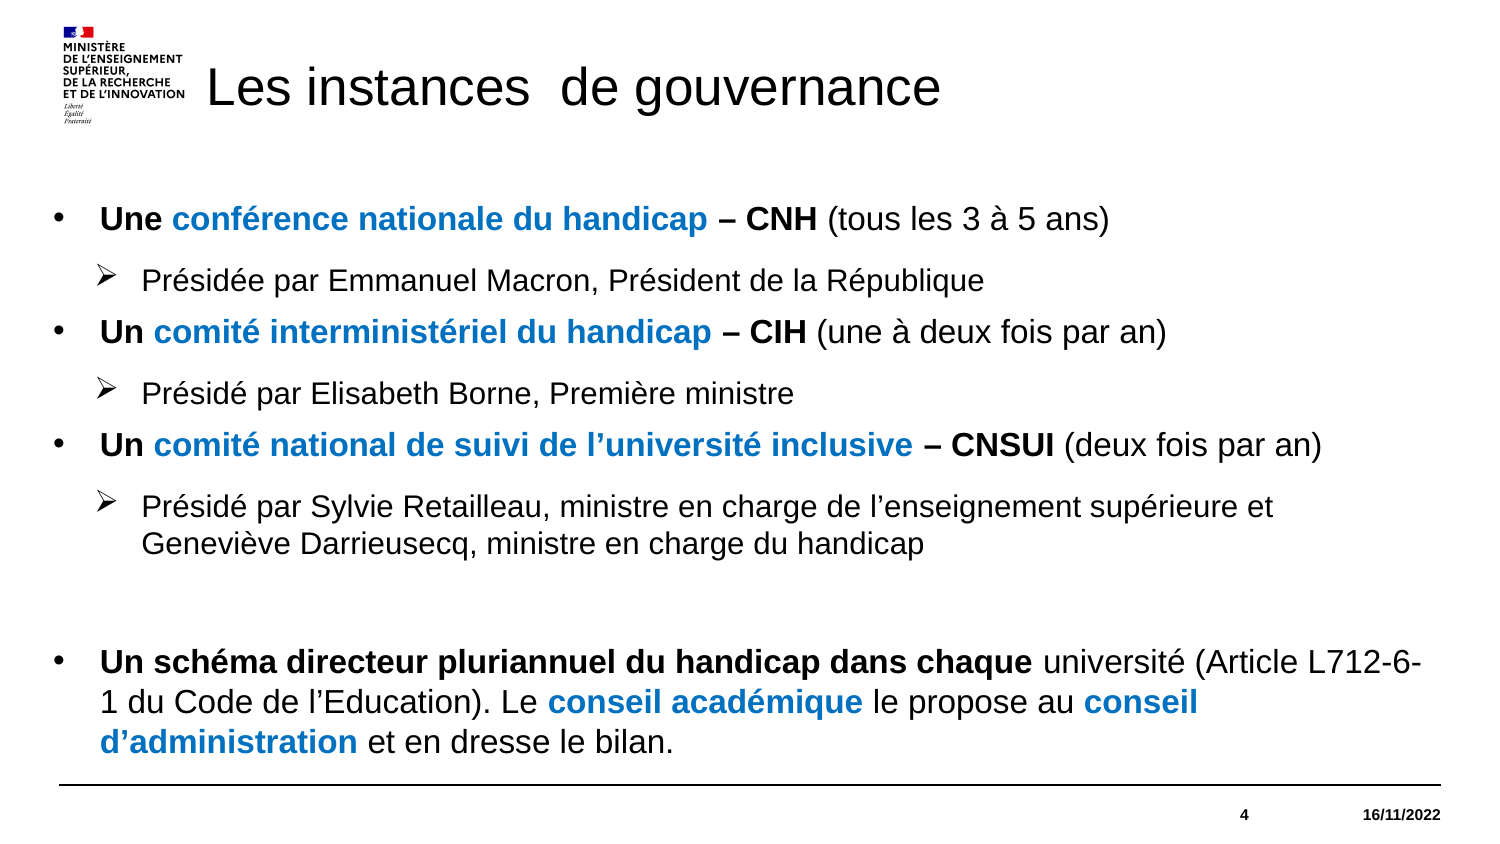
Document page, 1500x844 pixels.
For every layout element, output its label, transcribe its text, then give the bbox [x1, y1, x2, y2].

slide_number 4 [1027, 785, 1249, 844]
picture [53, 16, 195, 134]
list Une conférence nationale du handicap – CNH (tous les 3 à 5 ans) Présidée par Emmanuel Macron, Président de la République Un comité interministériel du handicap – CIH (une à deux fois par an) Présidé par Elisabeth Borne, Première ministre Un comité national de suivi de l’université inclusive – CNSUI (deux fois par an) Présidé par Sylvie Retailleau, ministre en charge de l’enseignement supérieure et Geneviève Darrieusecq, ministre en charge du handicap Un schéma directeur pluriannuel du handicap dans chaque université (Article L712-6-1 du Code de l’Education). Le conseil académique le propose au conseil d’administration et en dresse le bilan. [53, 197, 1430, 785]
title Les instances de gouvernance [206, 59, 1500, 178]
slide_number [1249, 784, 1441, 844]
